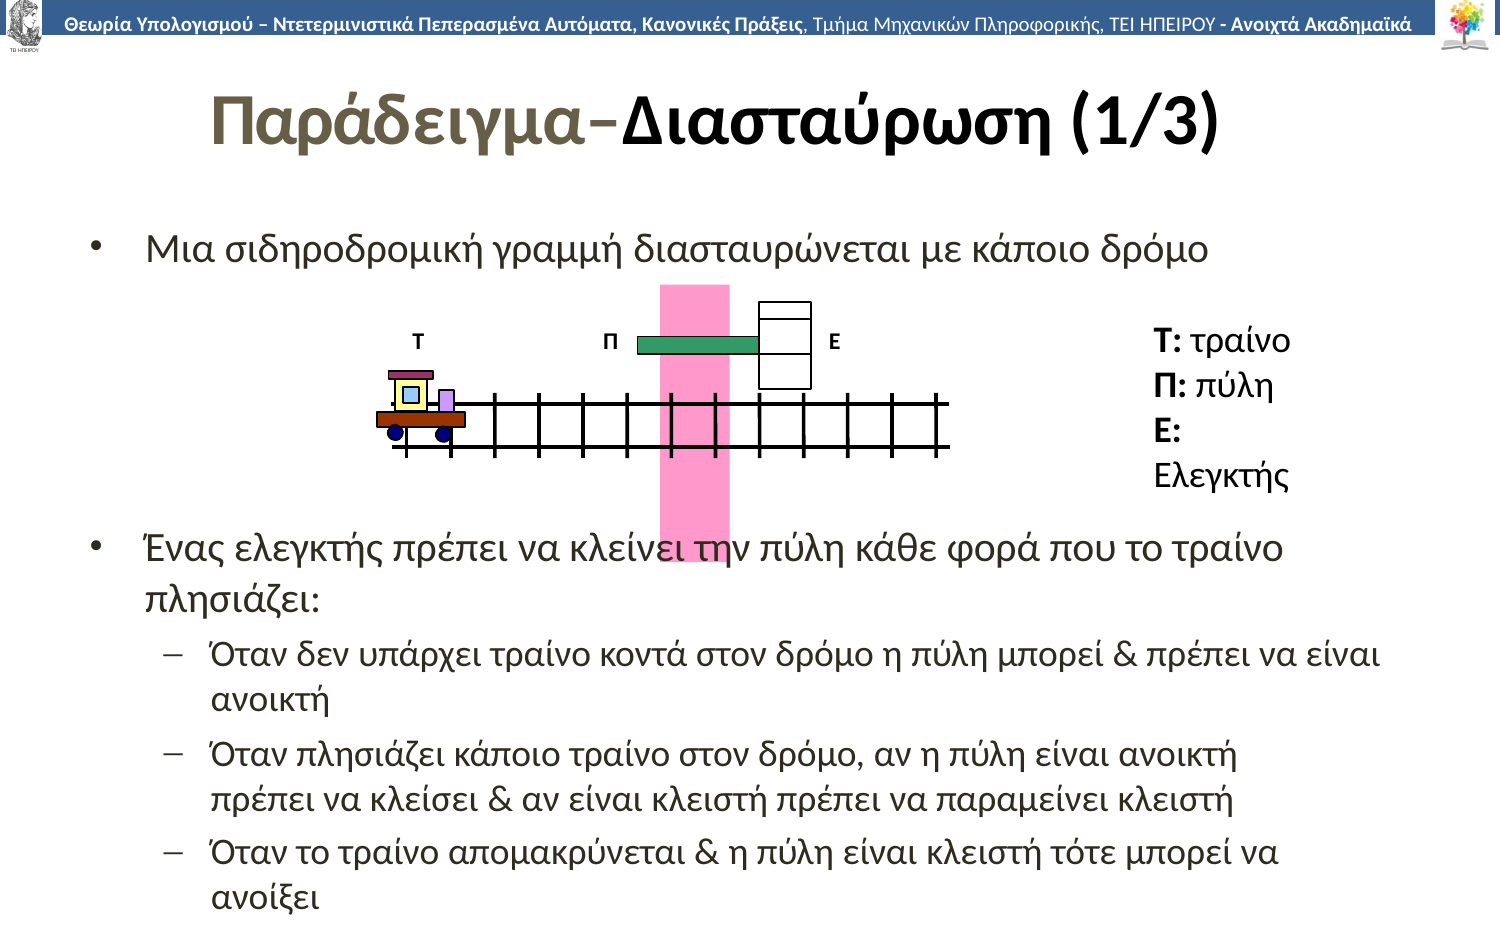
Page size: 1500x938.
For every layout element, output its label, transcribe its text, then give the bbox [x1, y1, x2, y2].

title Παράδειγμα–Διασταύρωση (1/3) [75, 37, 1425, 194]
text_box [637, 336, 759, 354]
list Μια σιδηροδρομική γραμμή διασταυρώνεται με κάποιο δρόμο Ένας ελεγκτής πρέπει να κλείνει την πύλη κάθε φορά που το τραίνο πλησιάζει: Όταν δεν υπάρχει τραίνο κοντά στον δρόμο η πύλη μπορεί & πρέπει να είναι ανοικτή Όταν πλησιάζει κάποιο τραίνο στον δρόμο, αν η πύλη είναι ανοικτή πρέπει να κλείσει & αν είναι κλειστή πρέπει να παραμείνει κλειστή Όταν το τραίνο απομακρύνεται & η πύλη είναι κλειστή τότε μπορεί να ανοίξει [71, 213, 1424, 846]
text_box [759, 319, 812, 354]
text_box Π [601, 325, 623, 357]
text_box [759, 354, 812, 389]
text_box [435, 426, 452, 442]
text_box [394, 380, 428, 411]
text_box [377, 411, 466, 428]
text_box [759, 301, 812, 319]
text_box Τ [410, 325, 429, 357]
picture [1435, 0, 1495, 52]
text_box [439, 390, 455, 412]
text_box Τ: τραίνο Π: πύλη Ε: Ελεγκτής [1151, 315, 1341, 453]
text_box [660, 284, 730, 336]
text_box [388, 371, 434, 380]
text_box Ε [826, 325, 846, 357]
picture [6, 0, 42, 54]
text_box [387, 424, 403, 441]
text_box [402, 387, 420, 403]
